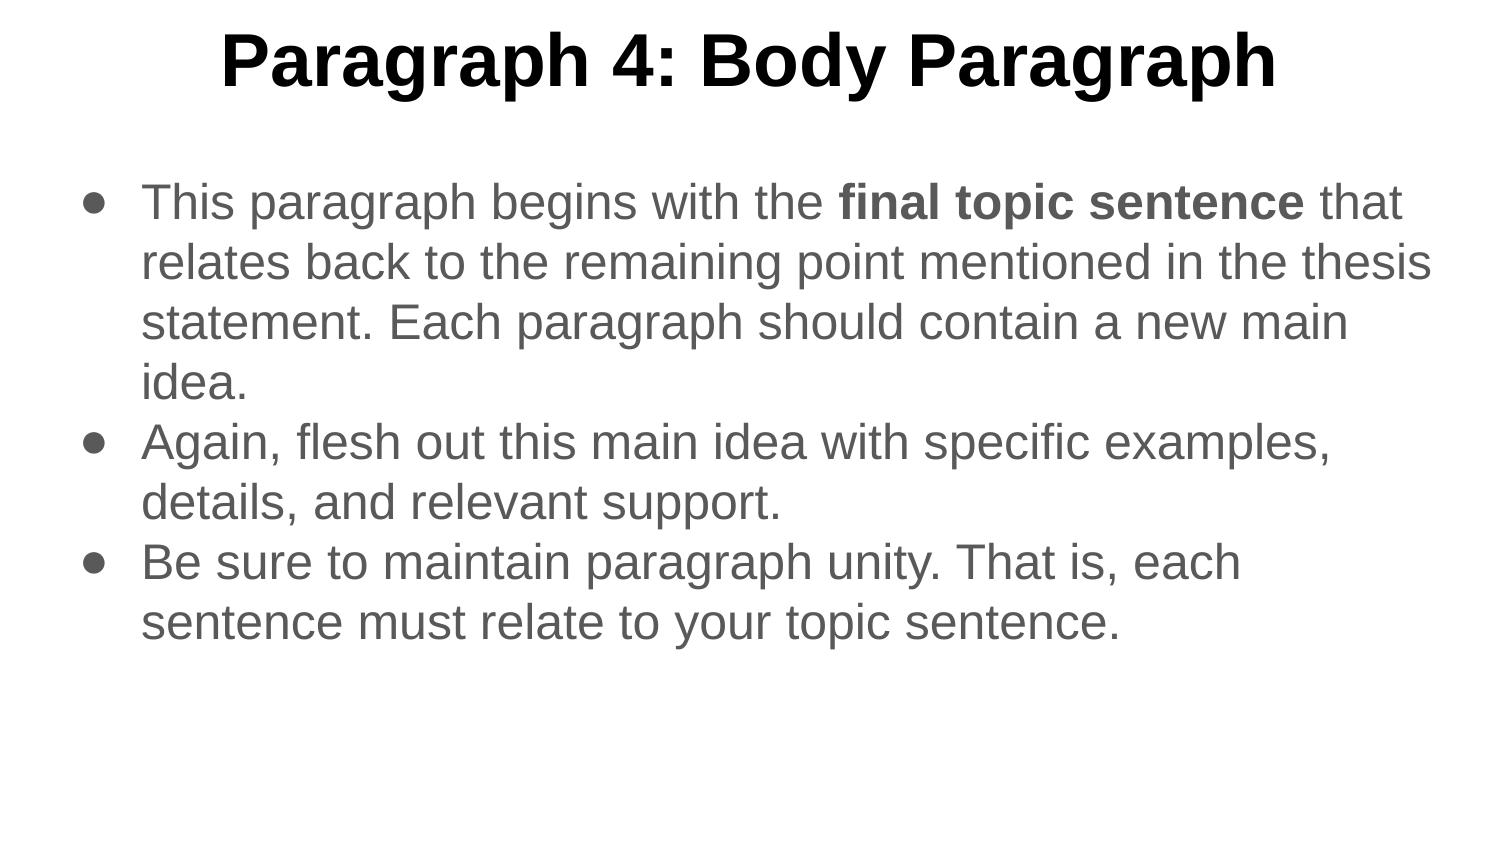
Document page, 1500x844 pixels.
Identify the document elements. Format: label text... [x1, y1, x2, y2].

title Paragraph 4: Body Paragraph [51, 0, 1449, 117]
subtitle This paragraph begins with the final topic sentence that relates back to the remaining point mentioned in the thesis statement. Each paragraph should contain a new main idea. Again, flesh out this main idea with specific examples, details, and relevant support. Be sure to maintain paragraph unity. That is, each sentence must relate to your topic sentence. [51, 154, 1449, 790]
